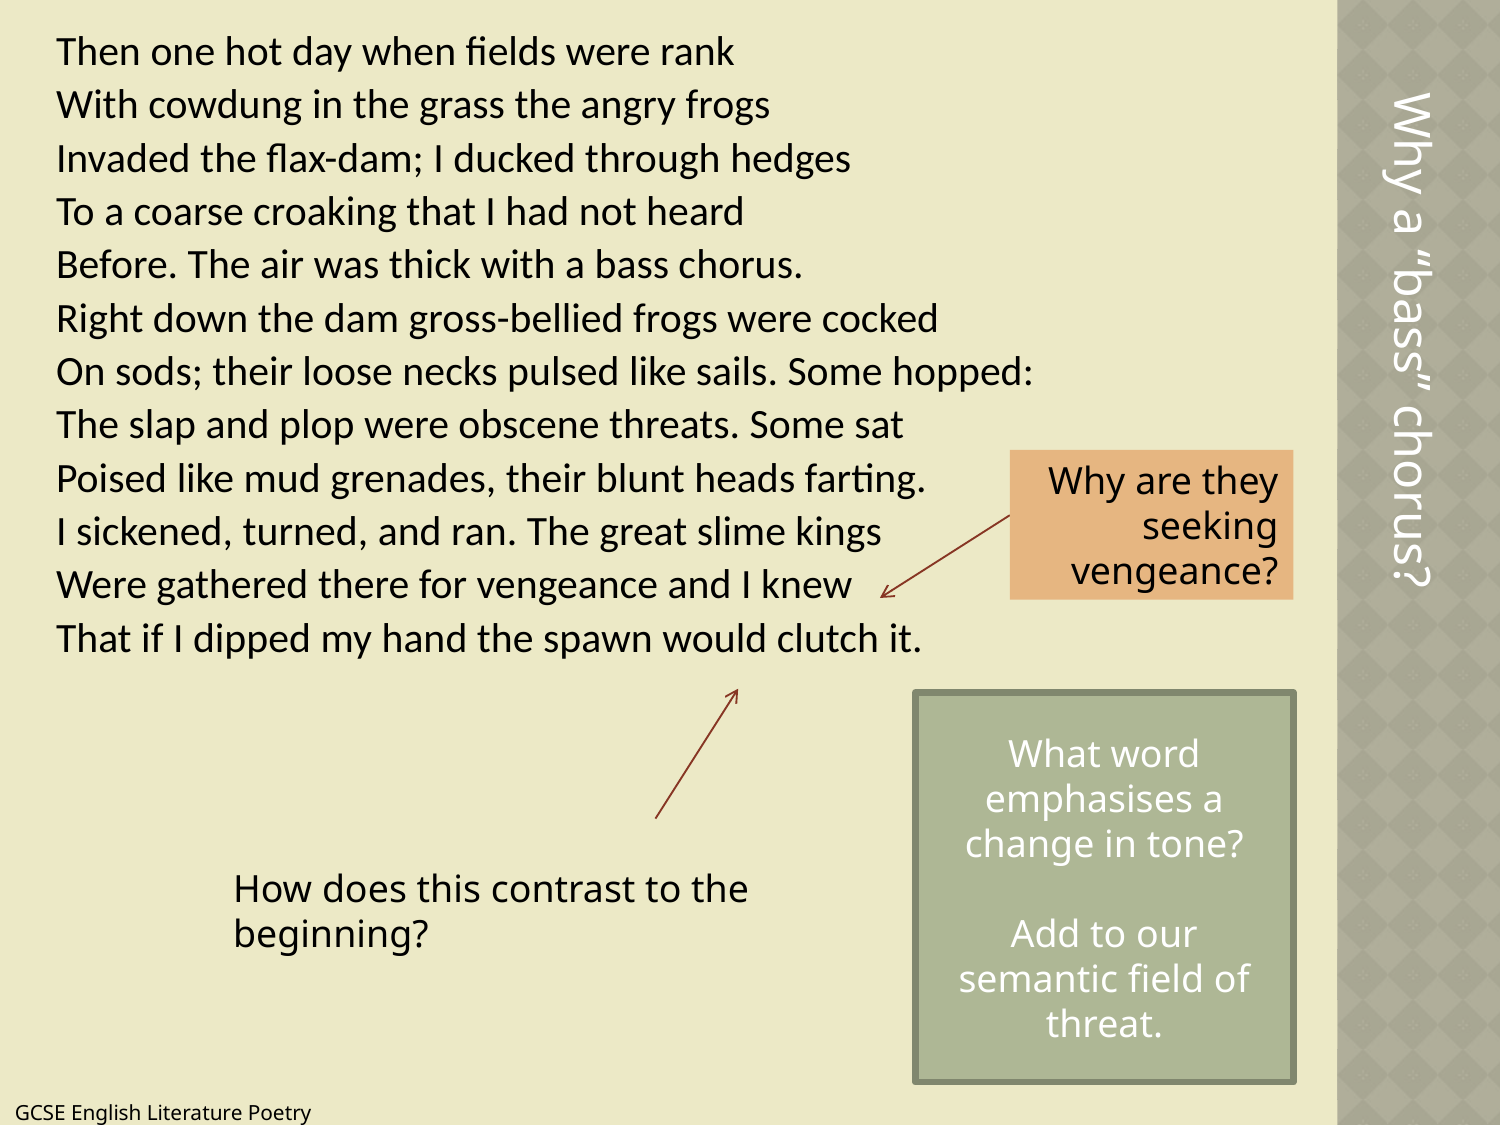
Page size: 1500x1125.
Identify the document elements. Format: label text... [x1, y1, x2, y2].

text_box Why are they seeking vengeance? [1009, 449, 1294, 600]
text_box Then one hot day when fields were rank With cowdung in the grass the angry frogs Invaded the flax-dam; I ducked through hedges To a coarse croaking that I had not heard Before. The air was thick with a bass chorus. Right down the dam gross-bellied frogs were cocked On sods; their loose necks pulsed like sails. Some hopped: The slap and plop were obscene threats. Some sat Poised like mud grenades, their blunt heads farting. I sickened, turned, and ran. The great slime kings Were gathered there for vengeance and I knew That if I dipped my hand the spawn would clutch it. [41, 22, 1069, 669]
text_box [879, 514, 1011, 599]
text_box Why a “bass” chorus? [1360, 77, 1452, 626]
text_box What word emphasises a change in tone? Add to our semantic field of threat. [912, 689, 1297, 1085]
text_box How does this contrast to the beginning? [218, 857, 786, 963]
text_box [655, 688, 739, 819]
